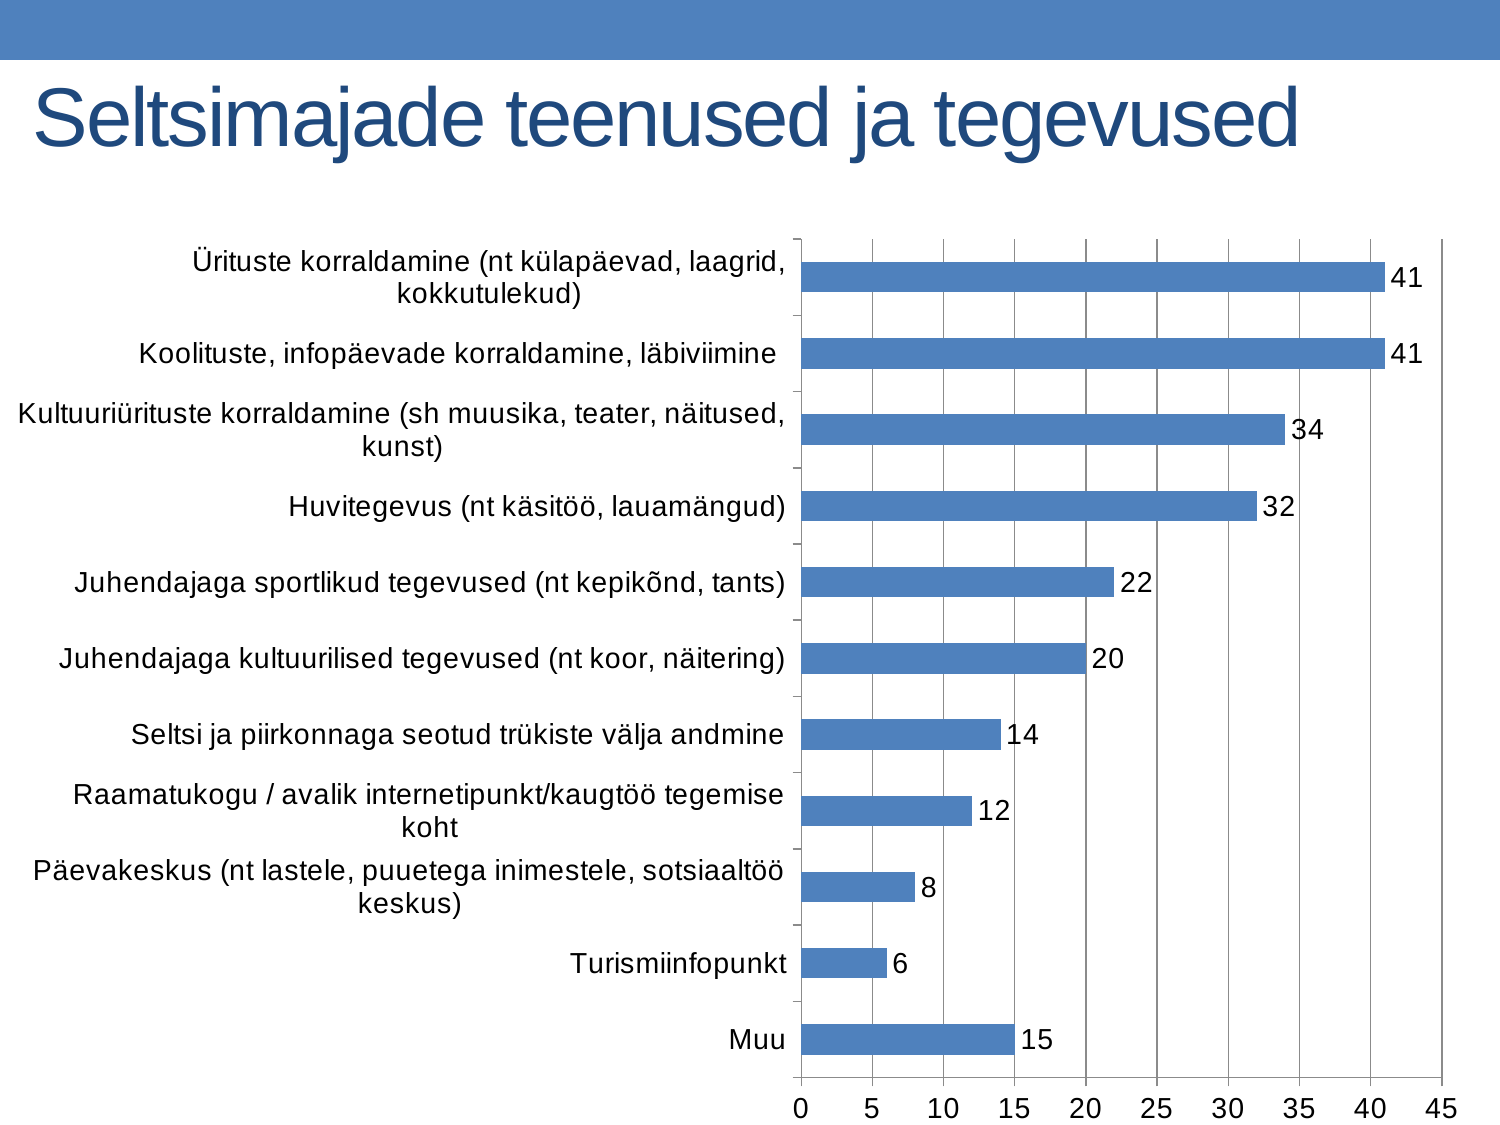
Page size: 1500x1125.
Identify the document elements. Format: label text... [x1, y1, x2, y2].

title Seltsimajade teenused ja tegevused [17, 54, 1425, 173]
chart [17, 195, 1459, 1125]
